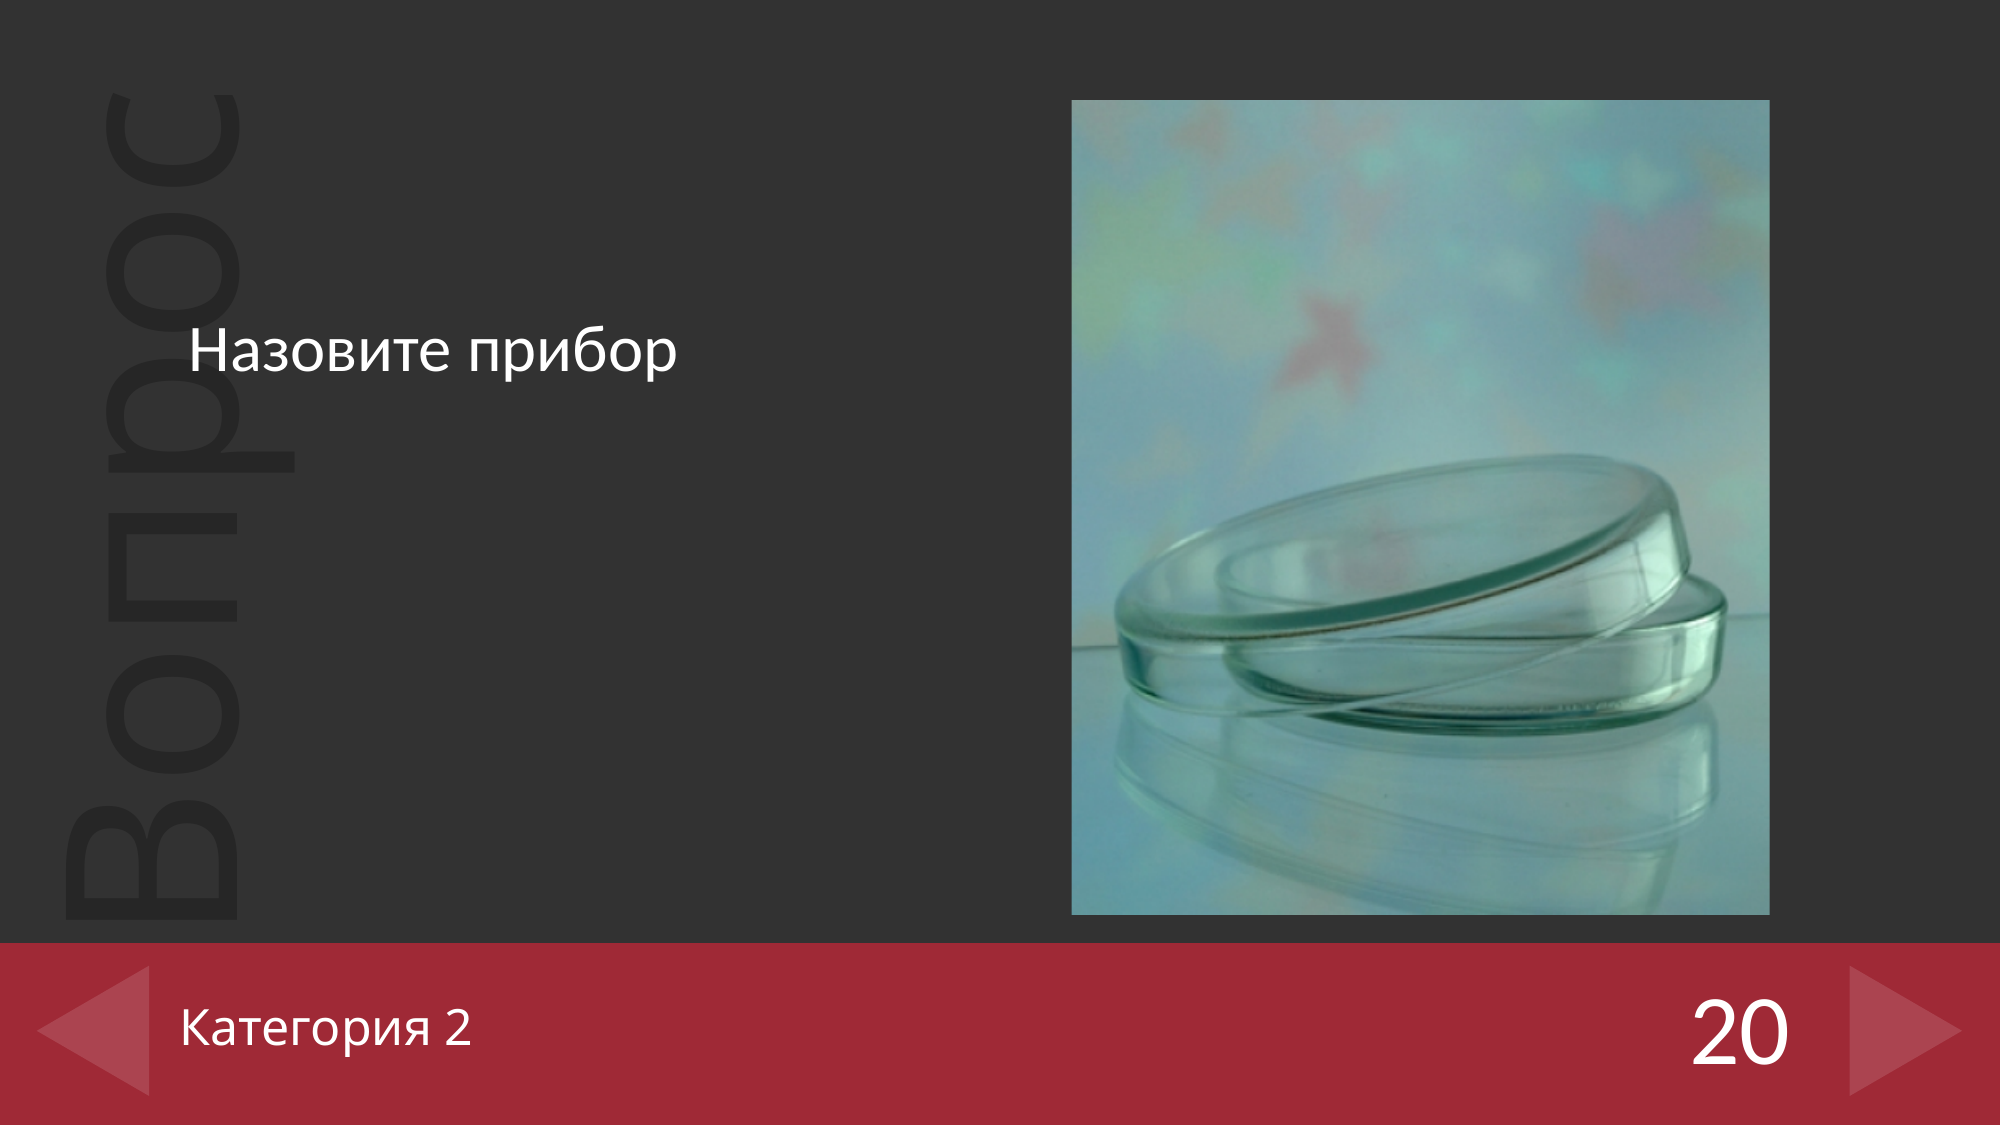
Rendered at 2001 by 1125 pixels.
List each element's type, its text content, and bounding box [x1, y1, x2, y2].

list 20 [1494, 967, 1806, 1097]
picture [1071, 100, 1770, 915]
title Категория 2 [164, 965, 1472, 1094]
list Назовите прибор [173, 185, 924, 515]
